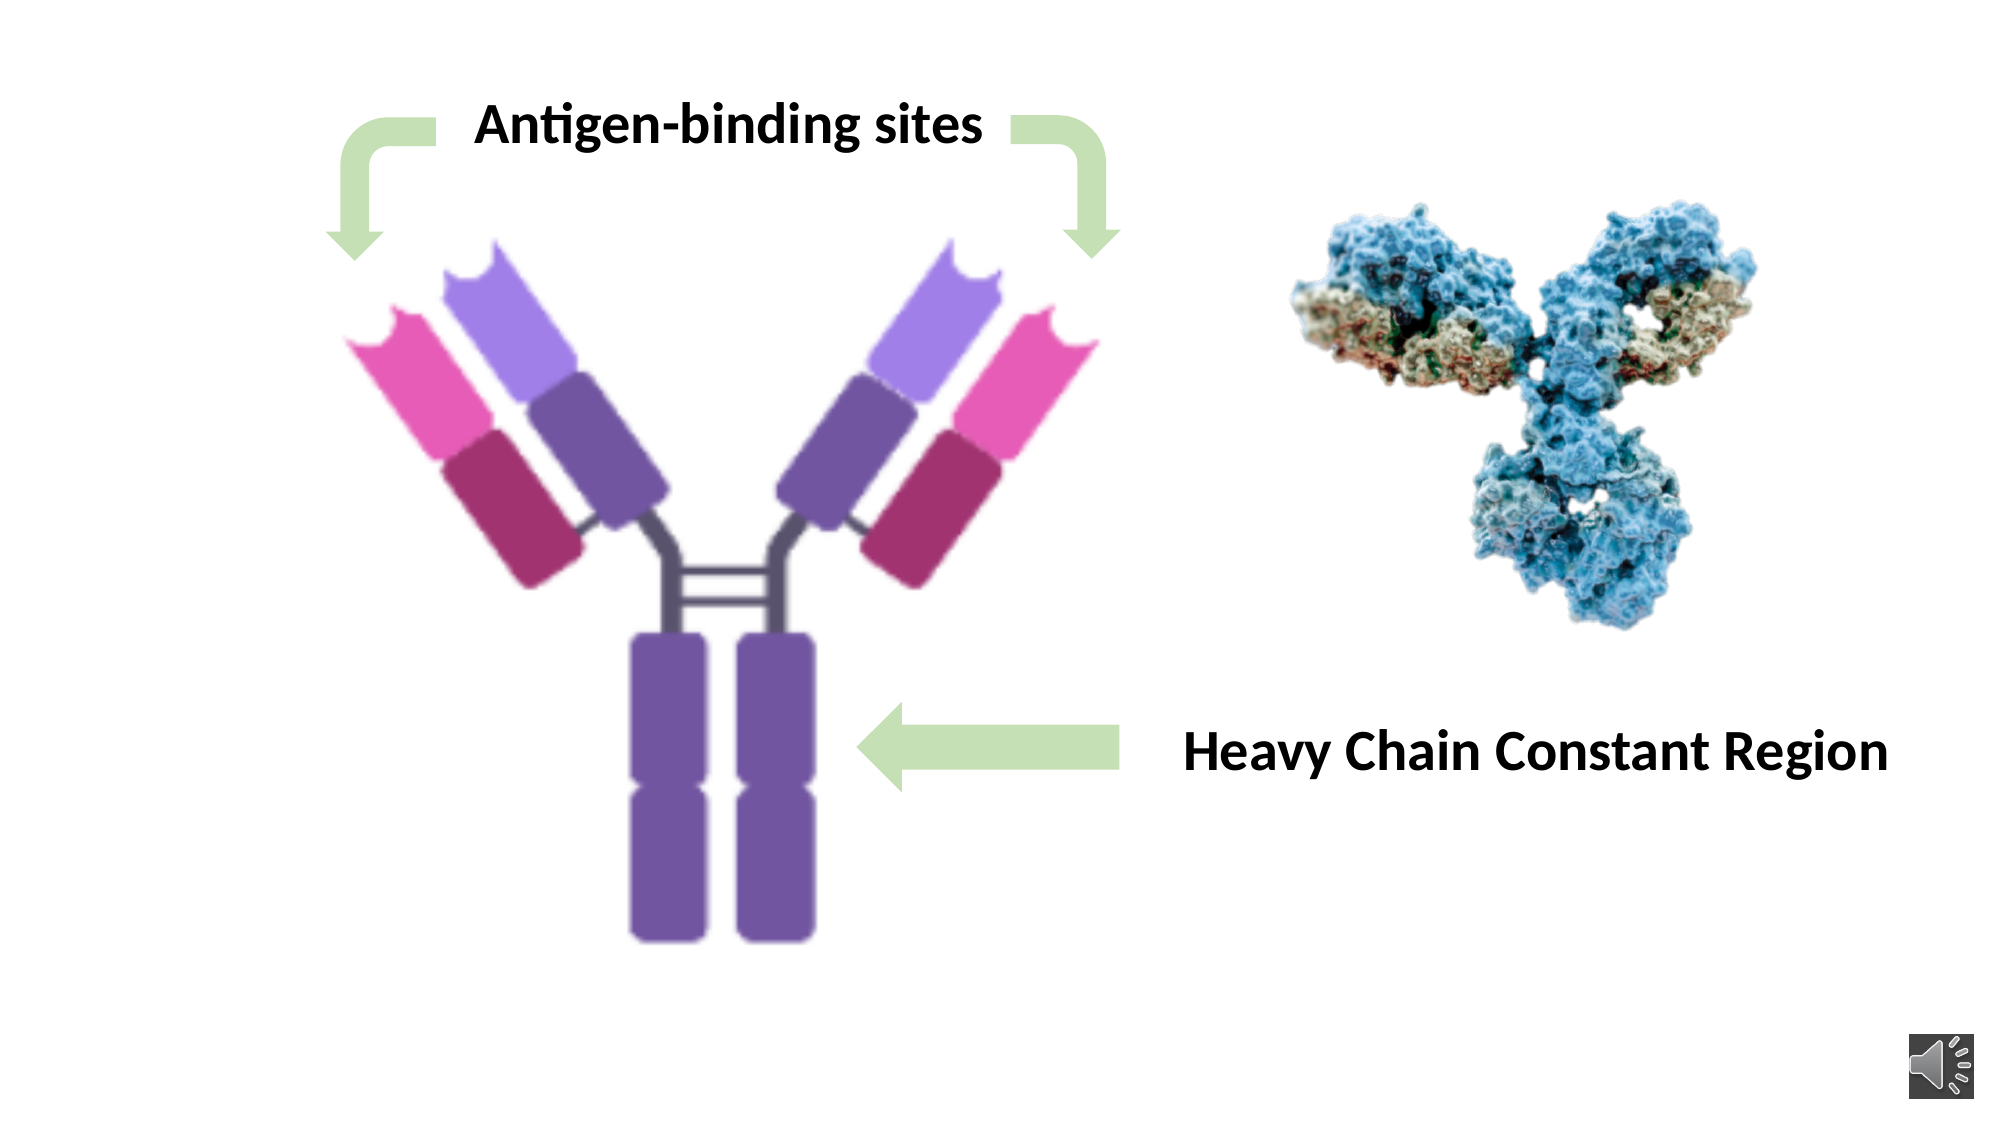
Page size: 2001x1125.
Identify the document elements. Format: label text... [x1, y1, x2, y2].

text_box [1010, 115, 1107, 214]
picture [1908, 1033, 1975, 1100]
text_box Heavy Chain Constant Region [1169, 704, 2000, 789]
picture [252, 34, 1908, 1054]
text_box [340, 117, 436, 214]
text_box Antigen-binding sites [459, 77, 1150, 163]
